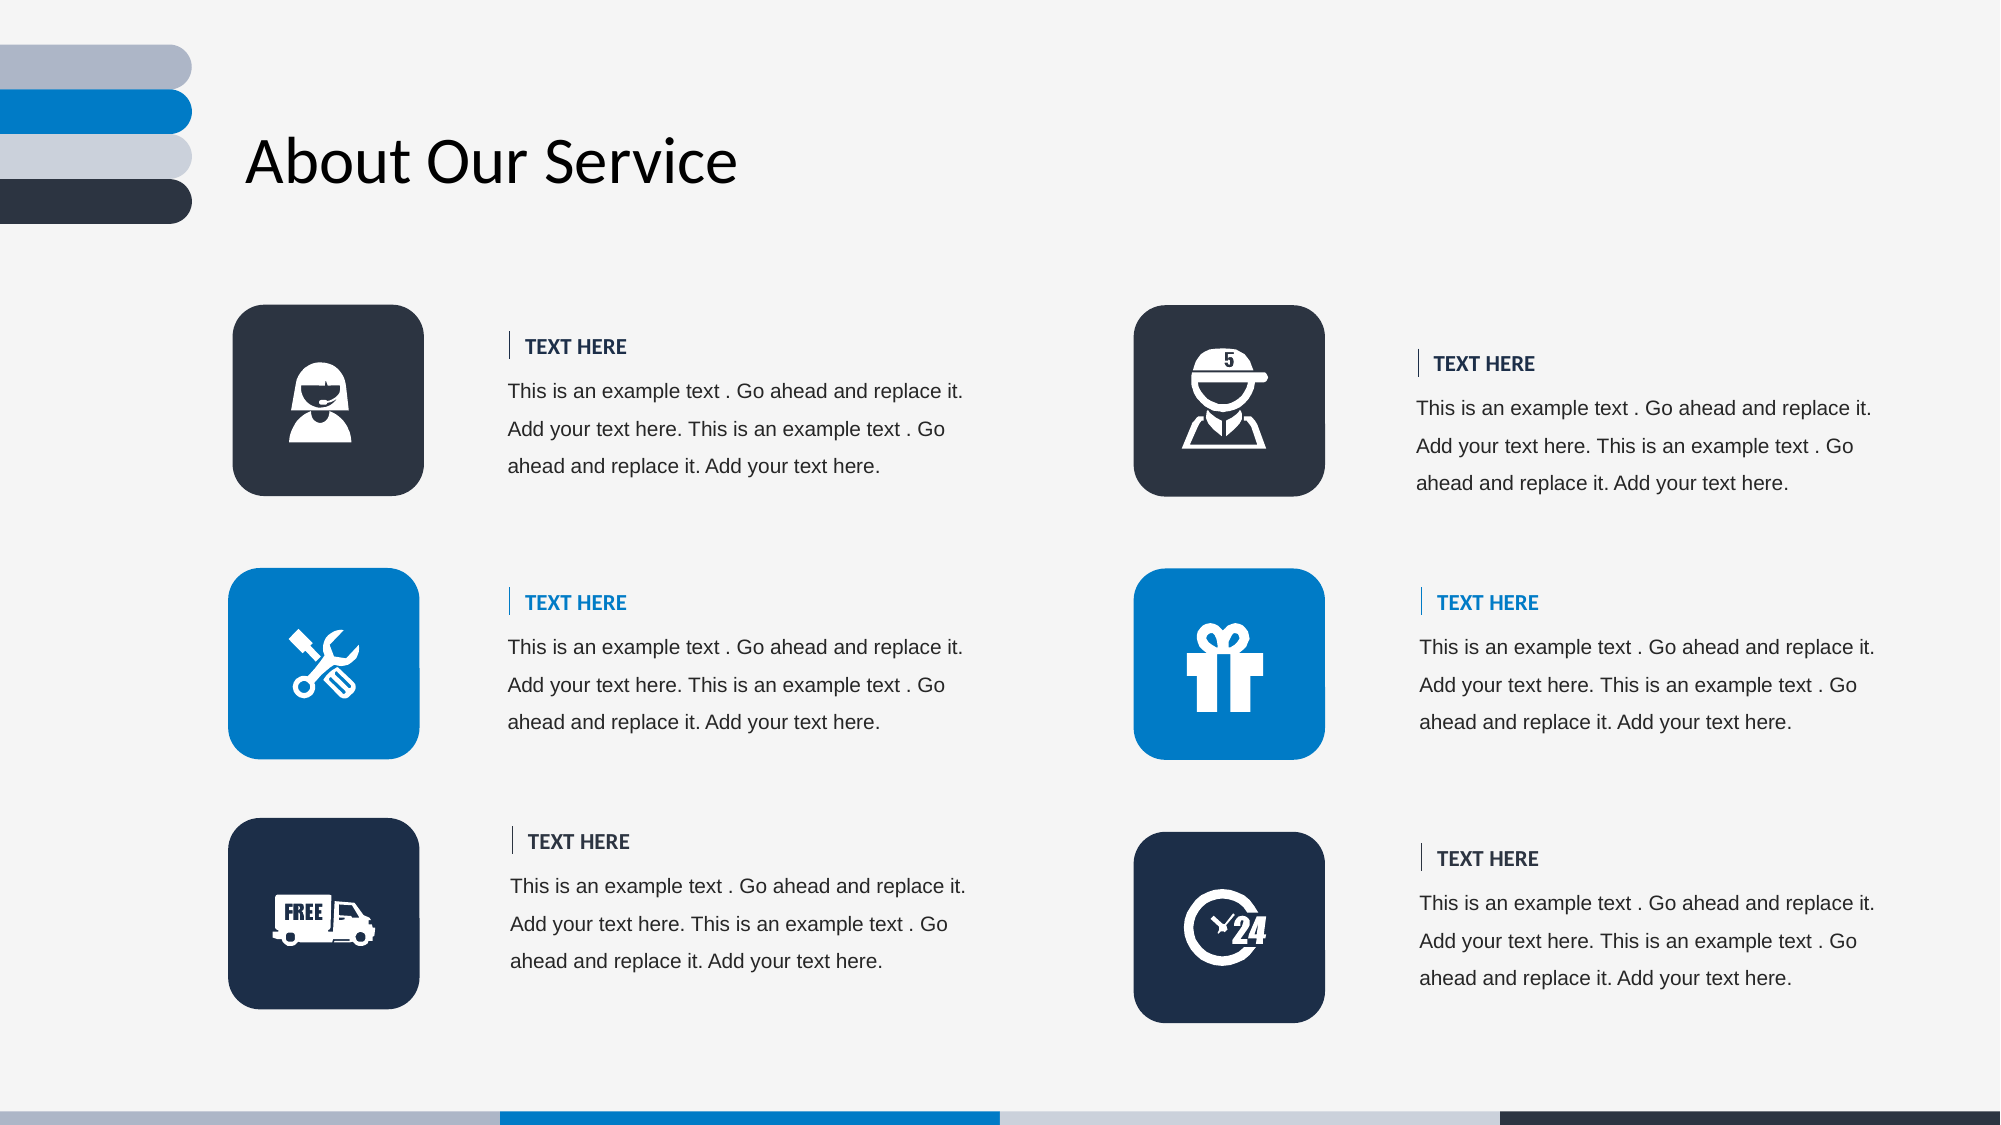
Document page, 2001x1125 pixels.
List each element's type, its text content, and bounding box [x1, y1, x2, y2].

text_box About Our Service [231, 109, 755, 205]
text_box [1191, 372, 1269, 437]
text_box [1232, 915, 1267, 944]
text_box [1133, 305, 1326, 497]
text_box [1404, 835, 1905, 1005]
text_box [232, 304, 424, 497]
text_box [1192, 348, 1254, 371]
text_box [288, 628, 321, 662]
text_box [228, 817, 420, 1010]
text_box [495, 818, 996, 988]
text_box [492, 579, 993, 749]
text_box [1404, 579, 1905, 749]
text_box [1186, 623, 1264, 712]
text_box [1133, 568, 1326, 760]
text_box [272, 894, 376, 946]
text_box [1133, 831, 1326, 1024]
text_box [1181, 416, 1267, 449]
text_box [1400, 340, 1902, 510]
text_box [1183, 889, 1259, 966]
text_box [289, 362, 352, 443]
text_box [292, 629, 360, 699]
text_box [228, 567, 420, 760]
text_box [492, 323, 993, 493]
